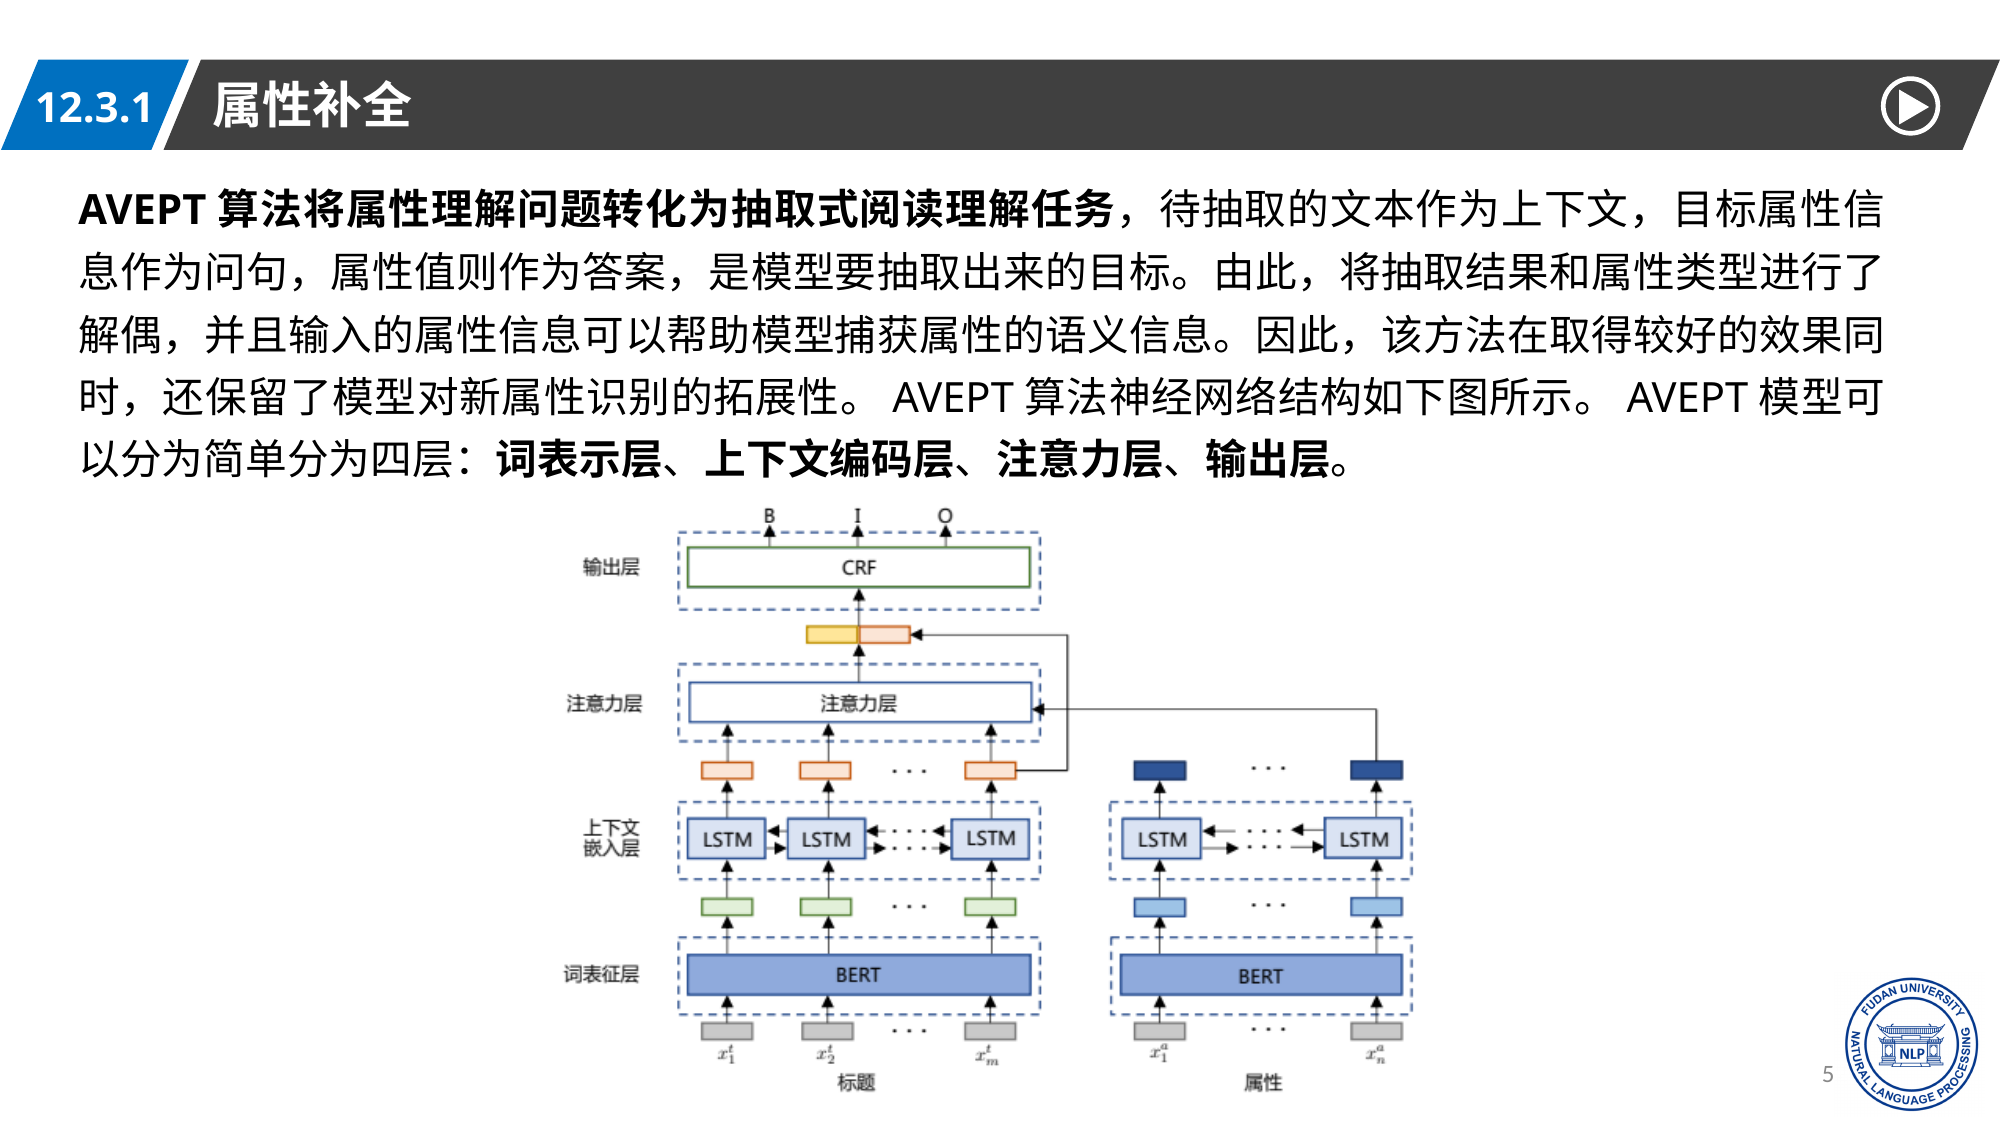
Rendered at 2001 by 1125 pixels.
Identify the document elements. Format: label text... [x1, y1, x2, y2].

text_box [163, 59, 2000, 150]
text_box 12.3.1 [13, 73, 177, 138]
text_box [32, 59, 189, 89]
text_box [1883, 78, 1939, 134]
text_box [1, 121, 157, 150]
picture [1834, 972, 1985, 1117]
slide_number 52 [1412, 1042, 1863, 1103]
picture [560, 501, 1440, 1094]
text_box 属性补全 [198, 66, 428, 142]
text_box AVEPT算法将属性理解问题转化为抽取式阅读理解任务，待抽取的文本作为上下文，目标属性信息作为问句，属性值则作为答案，是模型要抽取出来的目标。由此，将抽取结果和属性类型进行了解偶，并且输入的属性信息可以帮助模型捕获属性的语义信息。因此，该方法在取得较好的效果同时，还保留了模型对新属性识别的拓展性。AVEPT算法神经网络结构如下图所示。AVEPT模型可以分为简单分为四层：词表示层、上下文编码层、注意力层、输出层。 [63, 163, 1900, 491]
